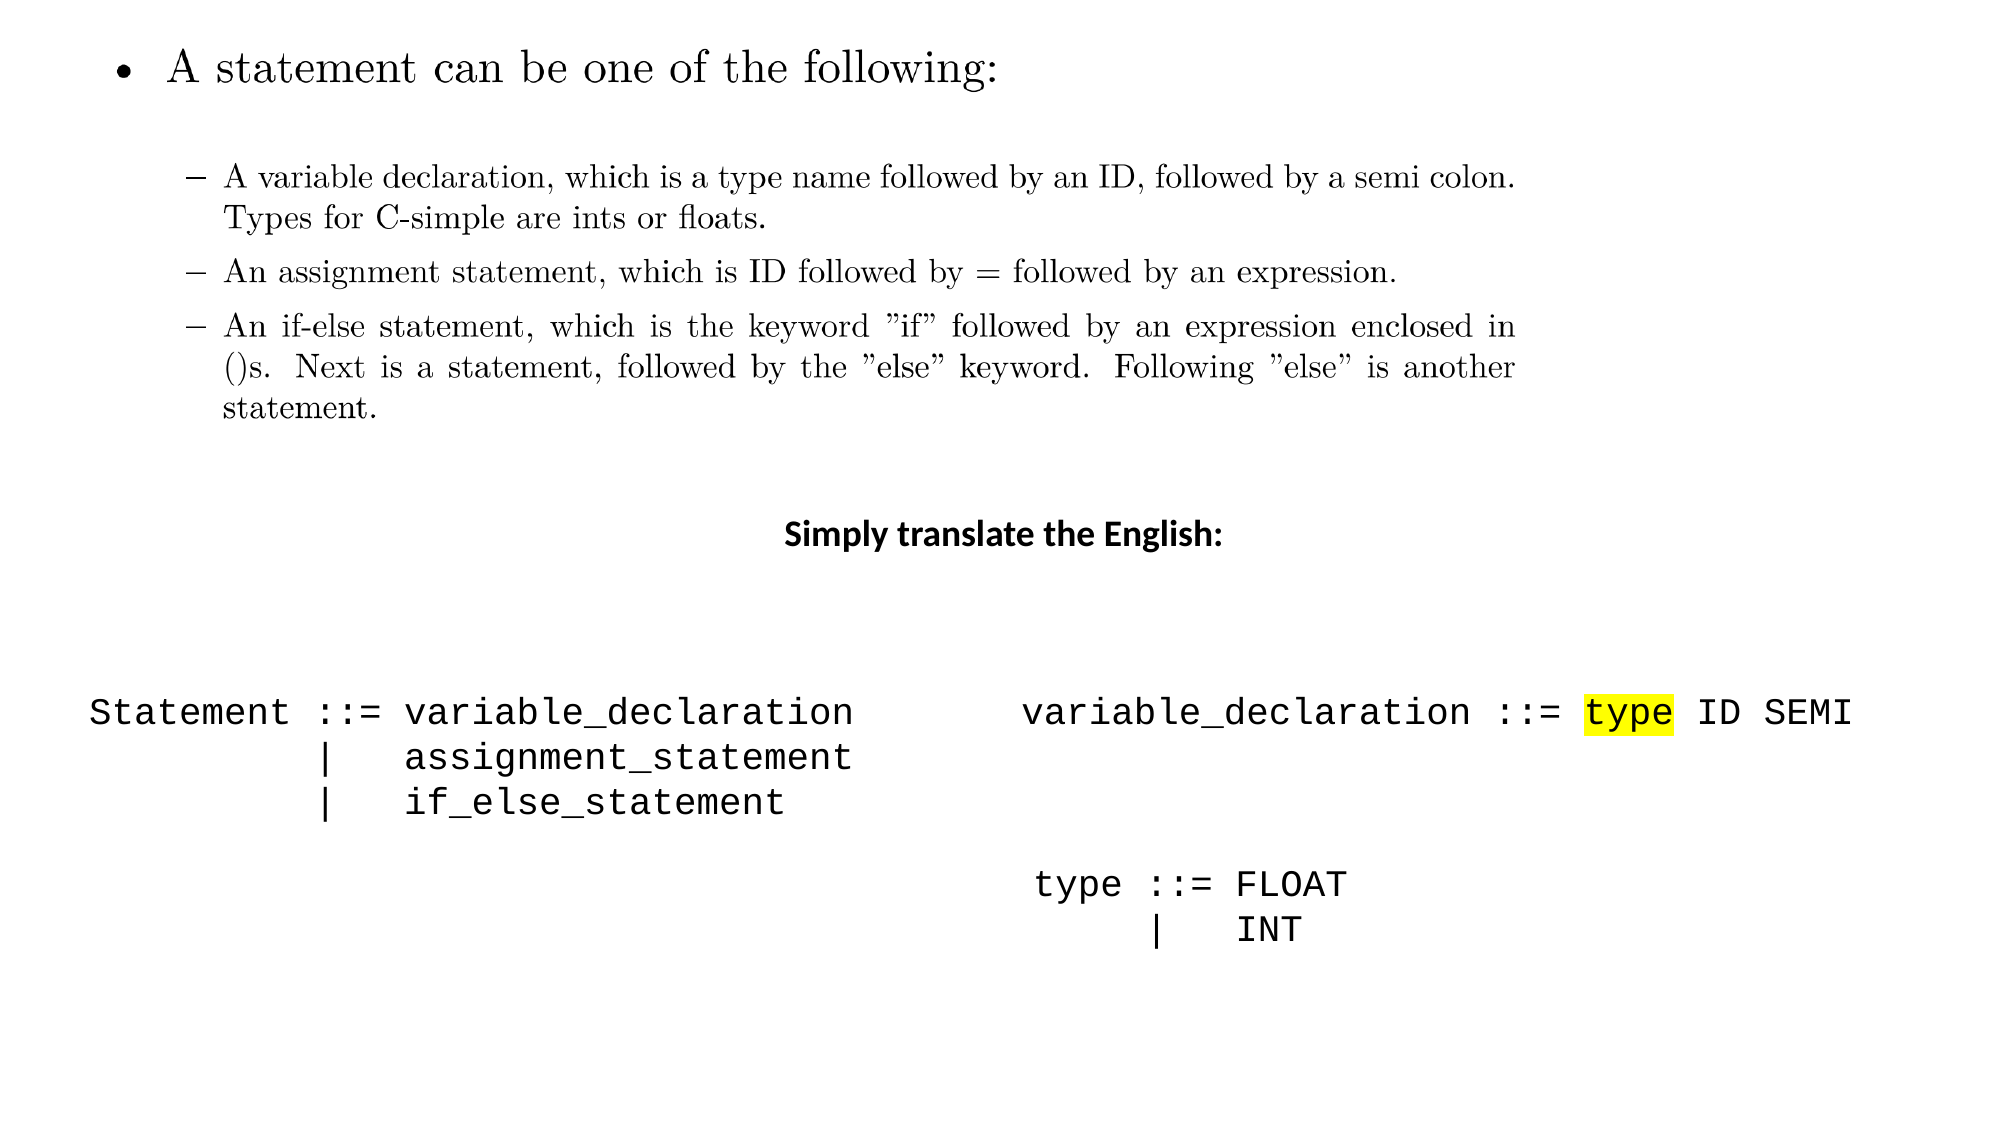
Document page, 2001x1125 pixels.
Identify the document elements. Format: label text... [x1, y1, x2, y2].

text_box Statement ::= variable_declaration | assignment_statement | if_else_statement [74, 679, 870, 830]
text_box type ::= FLOAT | INT [1018, 851, 1453, 957]
text_box Simply translate the English: [769, 501, 1240, 562]
picture [72, 13, 1584, 446]
text_box variable_declaration ::= type ID SEMI [1006, 679, 1869, 785]
